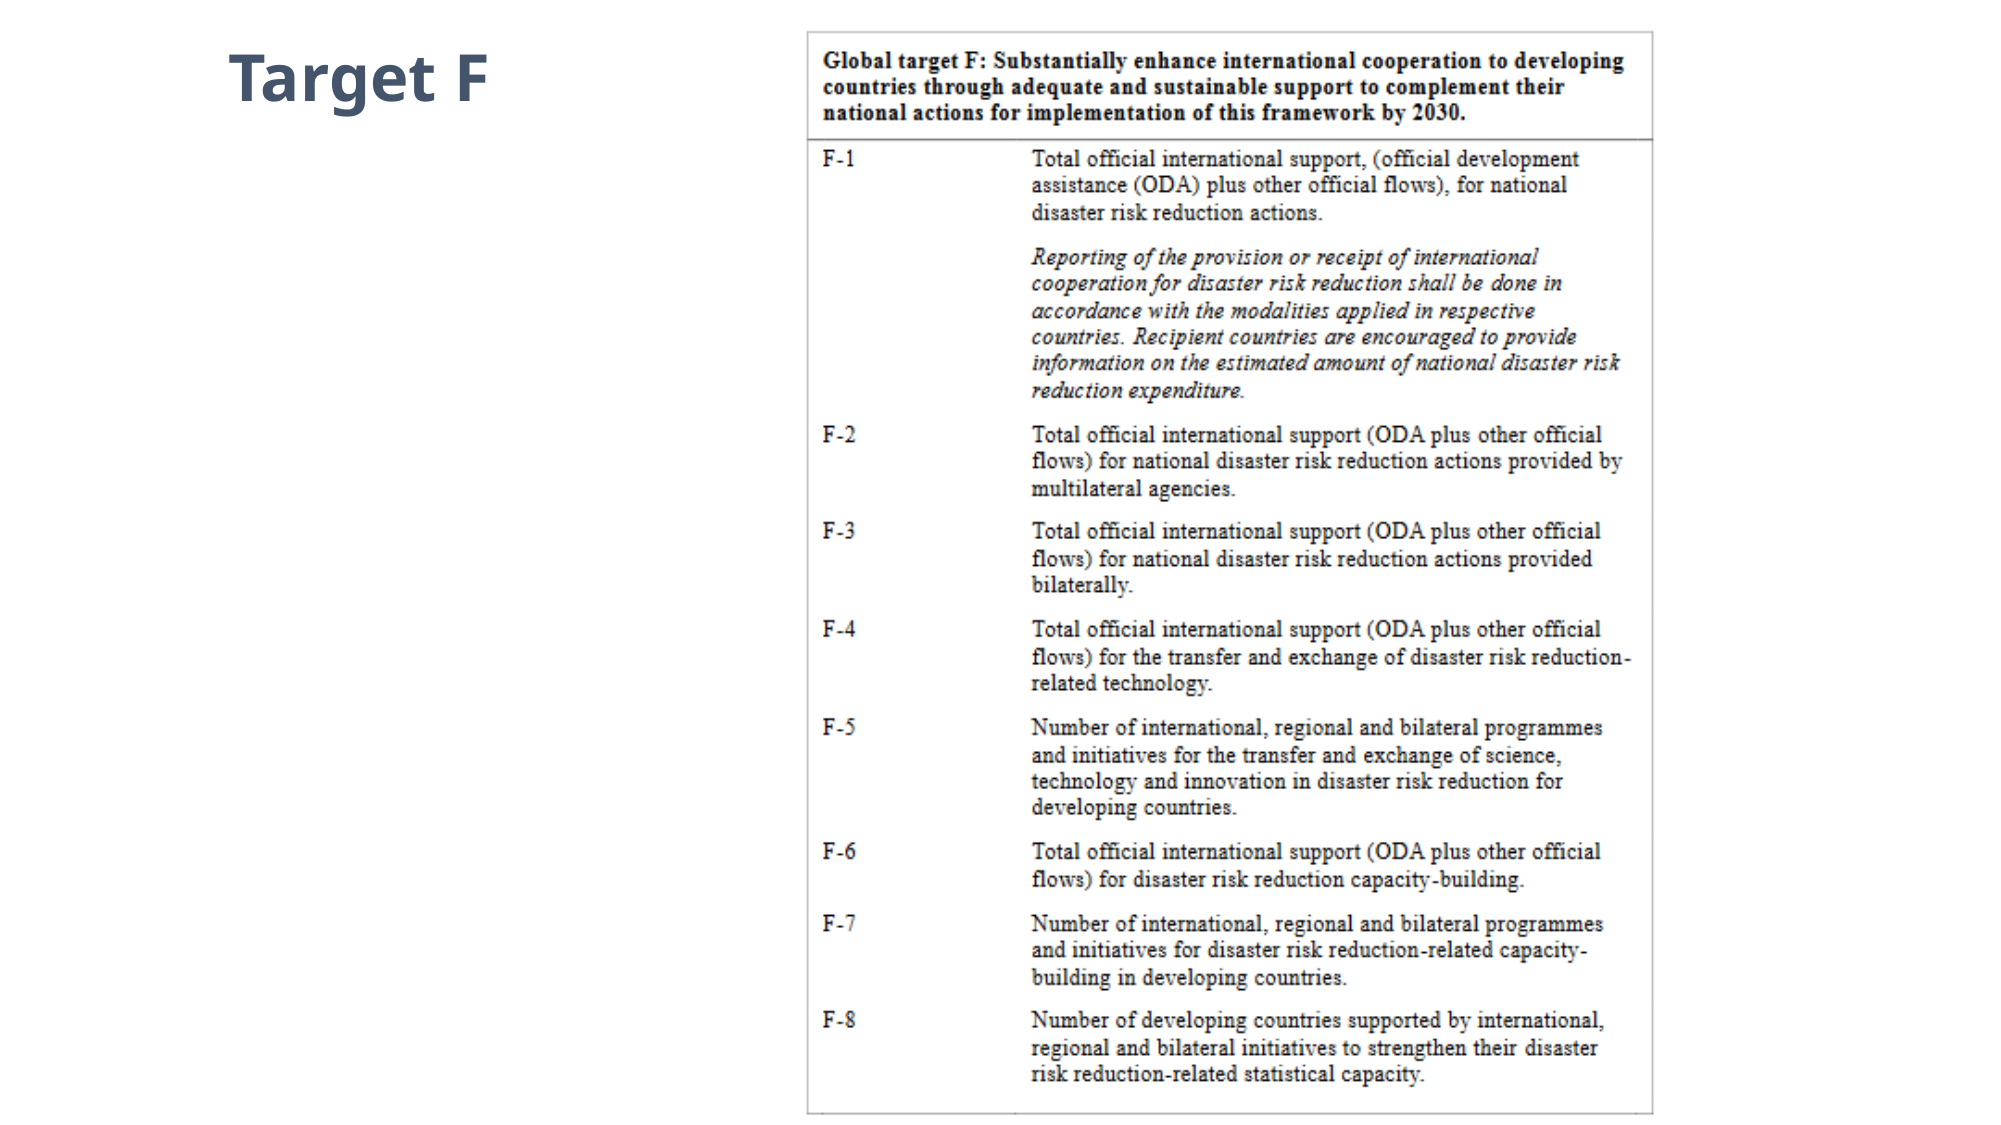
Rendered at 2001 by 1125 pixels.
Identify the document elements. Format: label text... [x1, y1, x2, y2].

text_box Target F [204, 0, 514, 152]
picture [796, 26, 1665, 1125]
